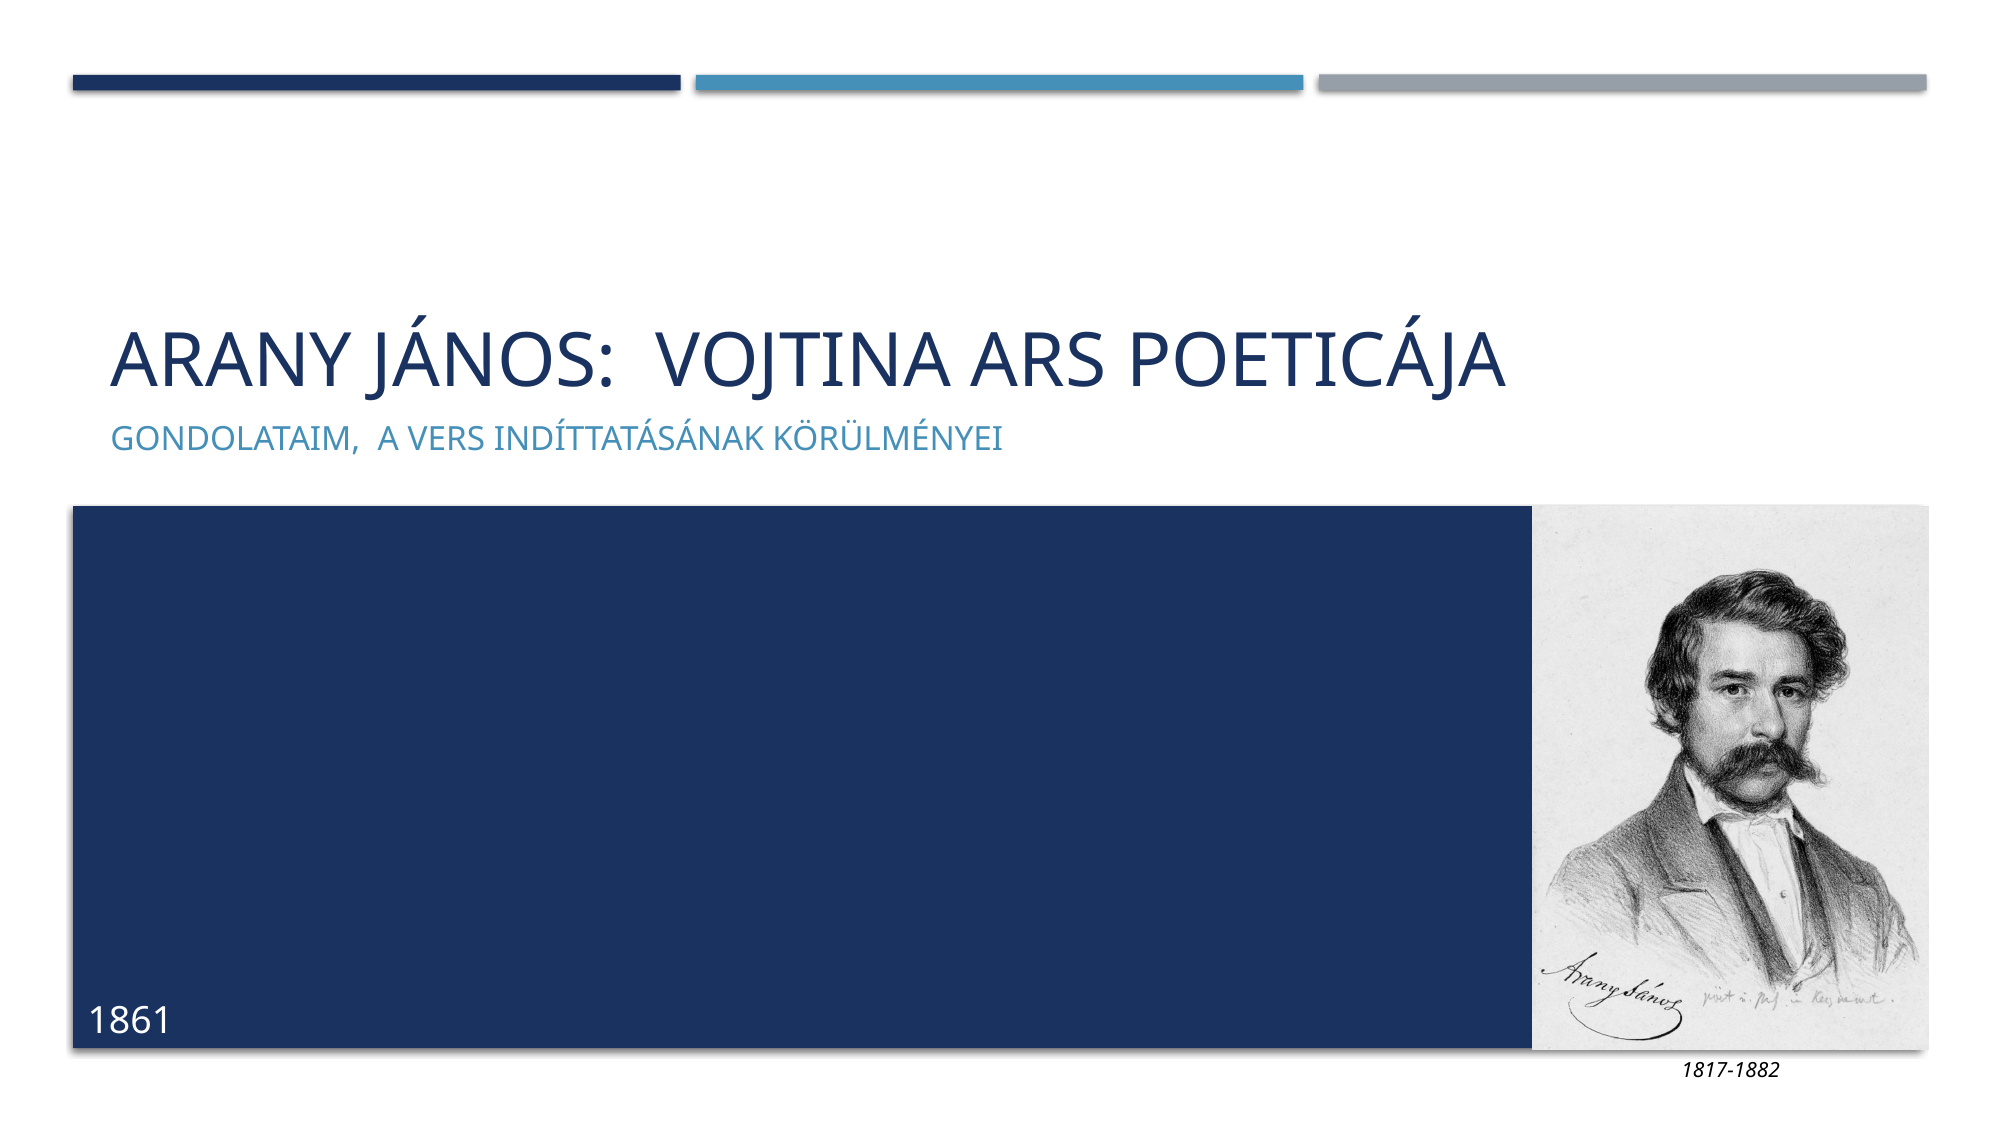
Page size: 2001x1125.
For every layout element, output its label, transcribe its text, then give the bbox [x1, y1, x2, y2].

subtitle Gondolataim, a vers indíttatásának körülményei [95, 409, 1899, 507]
title ARANY JÁNOS: VOJTINA ARS POETICÁJA [95, 167, 1899, 409]
text_box 1817-1882 [1532, 1058, 1929, 1089]
text_box 1861 [72, 988, 222, 1049]
picture [1532, 505, 1930, 1050]
